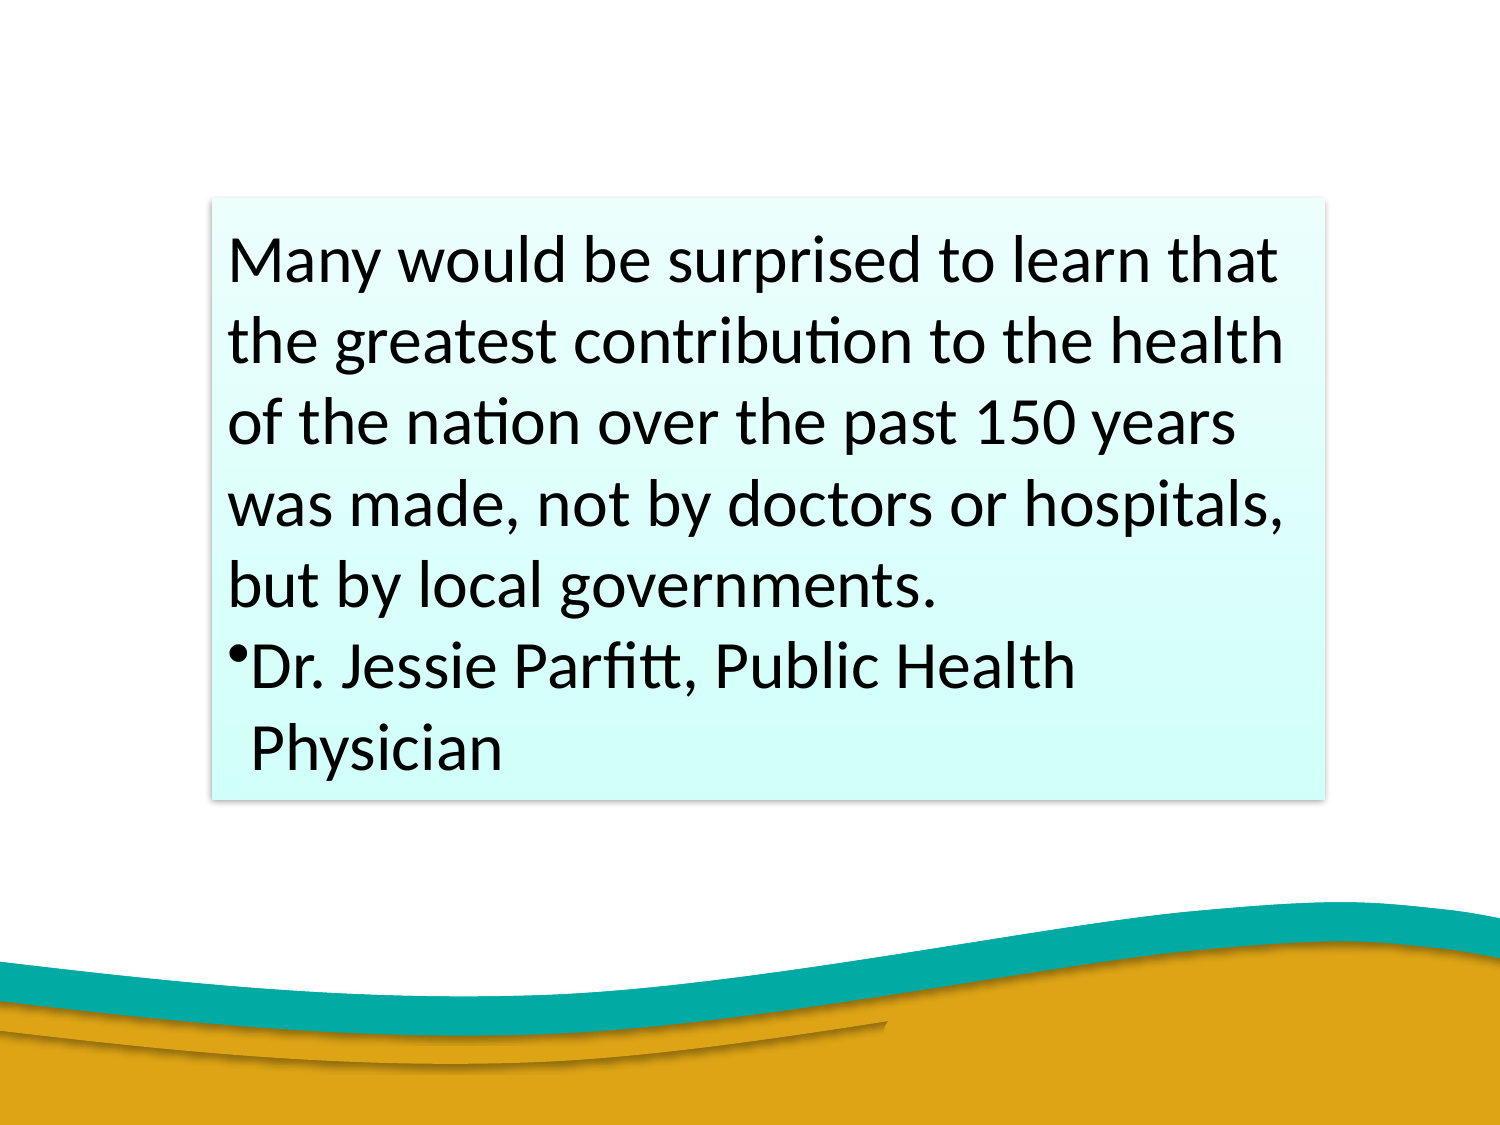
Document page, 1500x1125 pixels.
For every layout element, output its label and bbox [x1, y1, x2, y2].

text_box [0, 916, 1500, 1125]
text_box [212, 198, 1326, 842]
